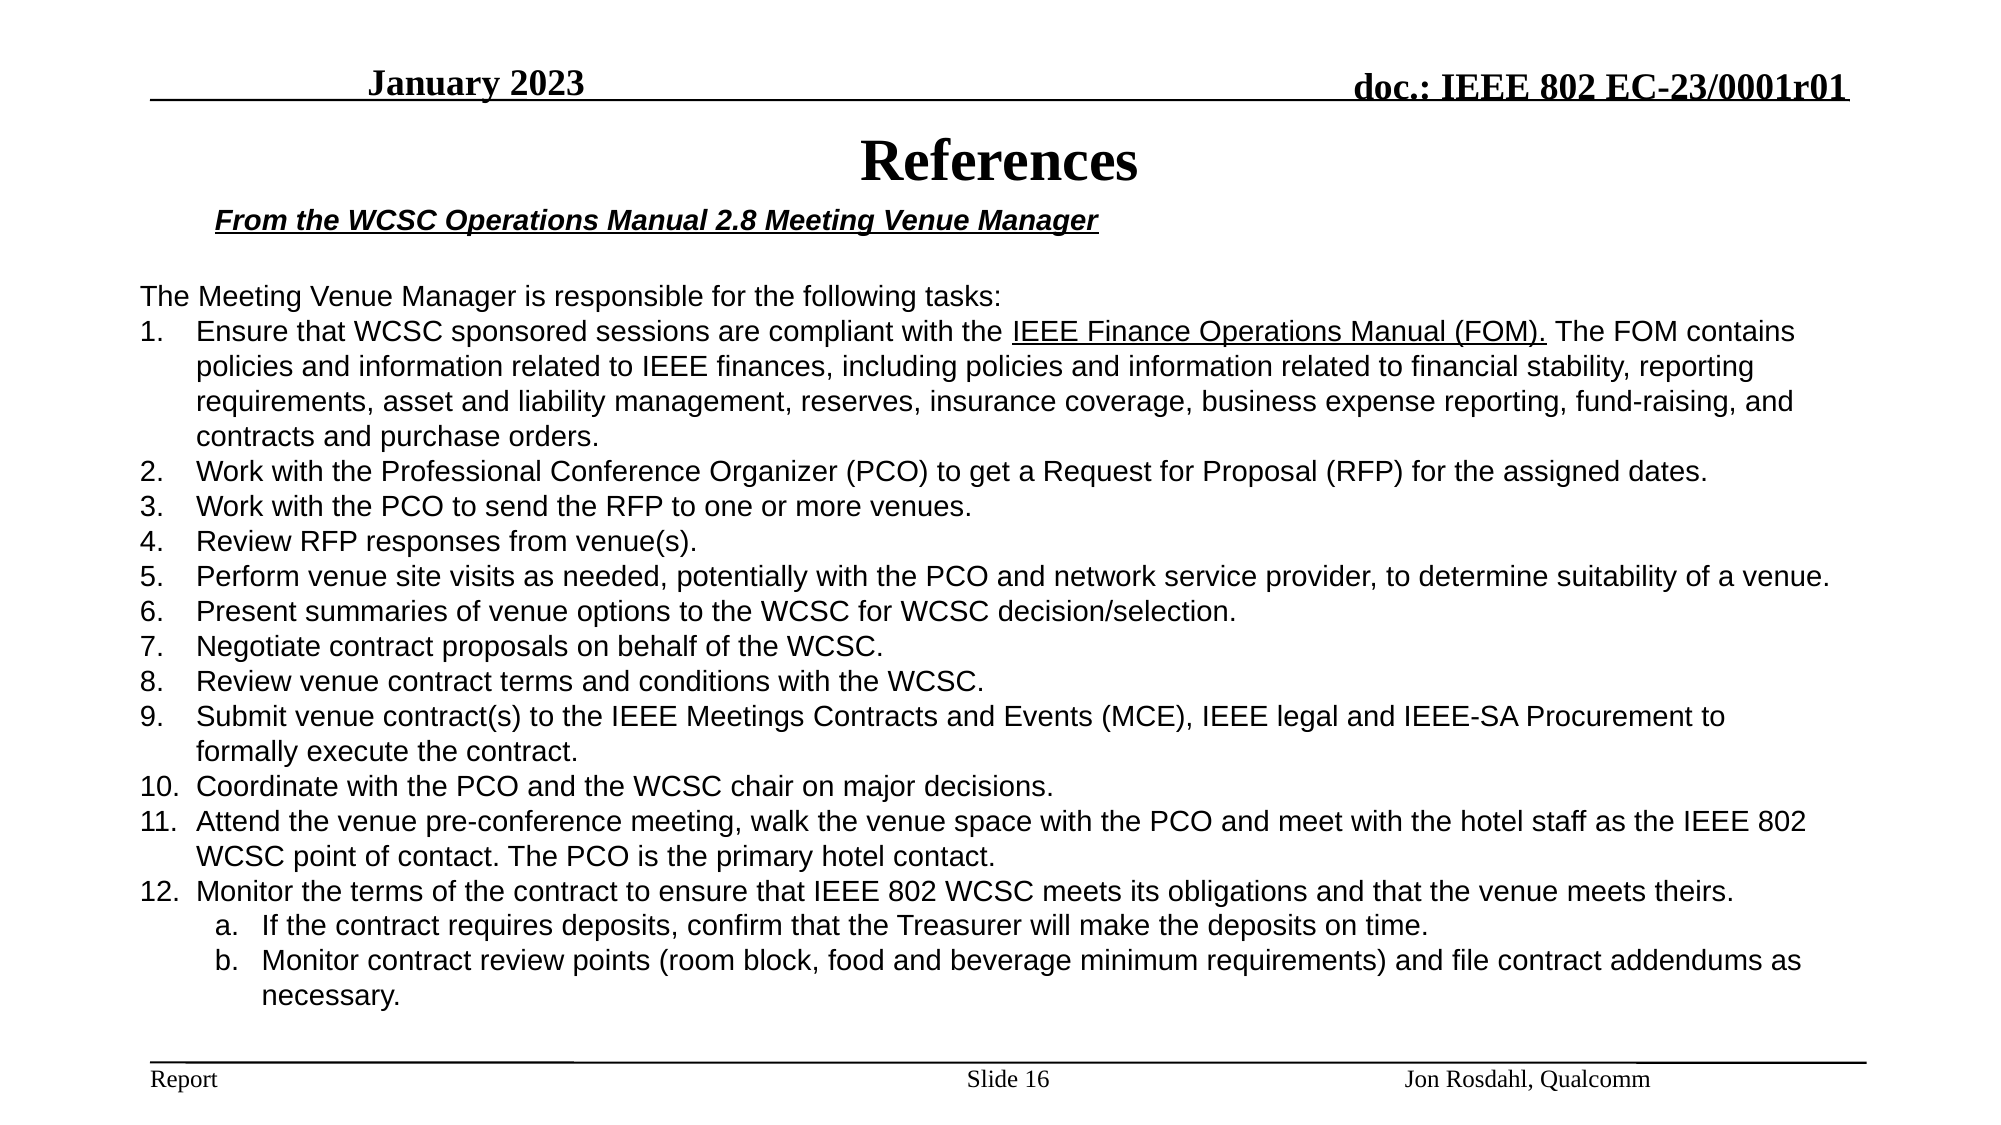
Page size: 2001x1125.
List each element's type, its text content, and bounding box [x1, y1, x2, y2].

slide_number Slide 16 [950, 1061, 1067, 1123]
footer Jon Rosdahl, Qualcomm [1269, 1061, 1652, 1093]
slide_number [366, 58, 757, 104]
text_box From the WCSC Operations Manual 2.8 Meeting Venue Manager The Meeting Venue Manager is responsible for the following tasks: Ensure that WCSC sponsored sessions are compliant with the IEEE Finance Operations Manual (FOM). The FOM contains policies and information related to IEEE finances, including policies and information related to financial stability, reporting requirements, asset and liability management, reserves, insurance coverage, business expense reporting, fund-raising, and contracts and purchase orders. Work with the Professional Conference Organizer (PCO) to get a Request for Proposal (RFP) for the assigned dates. Work with the PCO to send the RFP to one or more venues. Review RFP responses from venue(s). Perform venue site visits as needed, potentially with the PCO and network service provider, to determine suitability of a venue. Present summaries of venue options to the WCSC for WCSC decision/selection. Negotiate contract proposals on behalf of the WCSC. Review venue contract terms and conditions with the WCSC. Submit venue contract(s) to the IEEE Meetings Contracts and Events (MCE), IEEE legal and IEEE-SA Procurement to formally execute the contract. Coordinate with the PCO and the WCSC chair on major decisions. Attend the venue pre-conference meeting, walk the venue space with the PCO and meet with the hotel staff as the IEEE 802 WCSC point of contact. The PCO is the primary hotel contact. Monitor the terms of the contract to ensure that IEEE 802 WCSC meets its obligations and that the venue meets theirs. If the contract requires deposits, confirm that the Treasurer will make the deposits on time. Monitor contract review points (room block, food and beverage minimum requirements) and file contract addendums as necessary. [124, 193, 1850, 1019]
title References [362, 112, 1638, 193]
